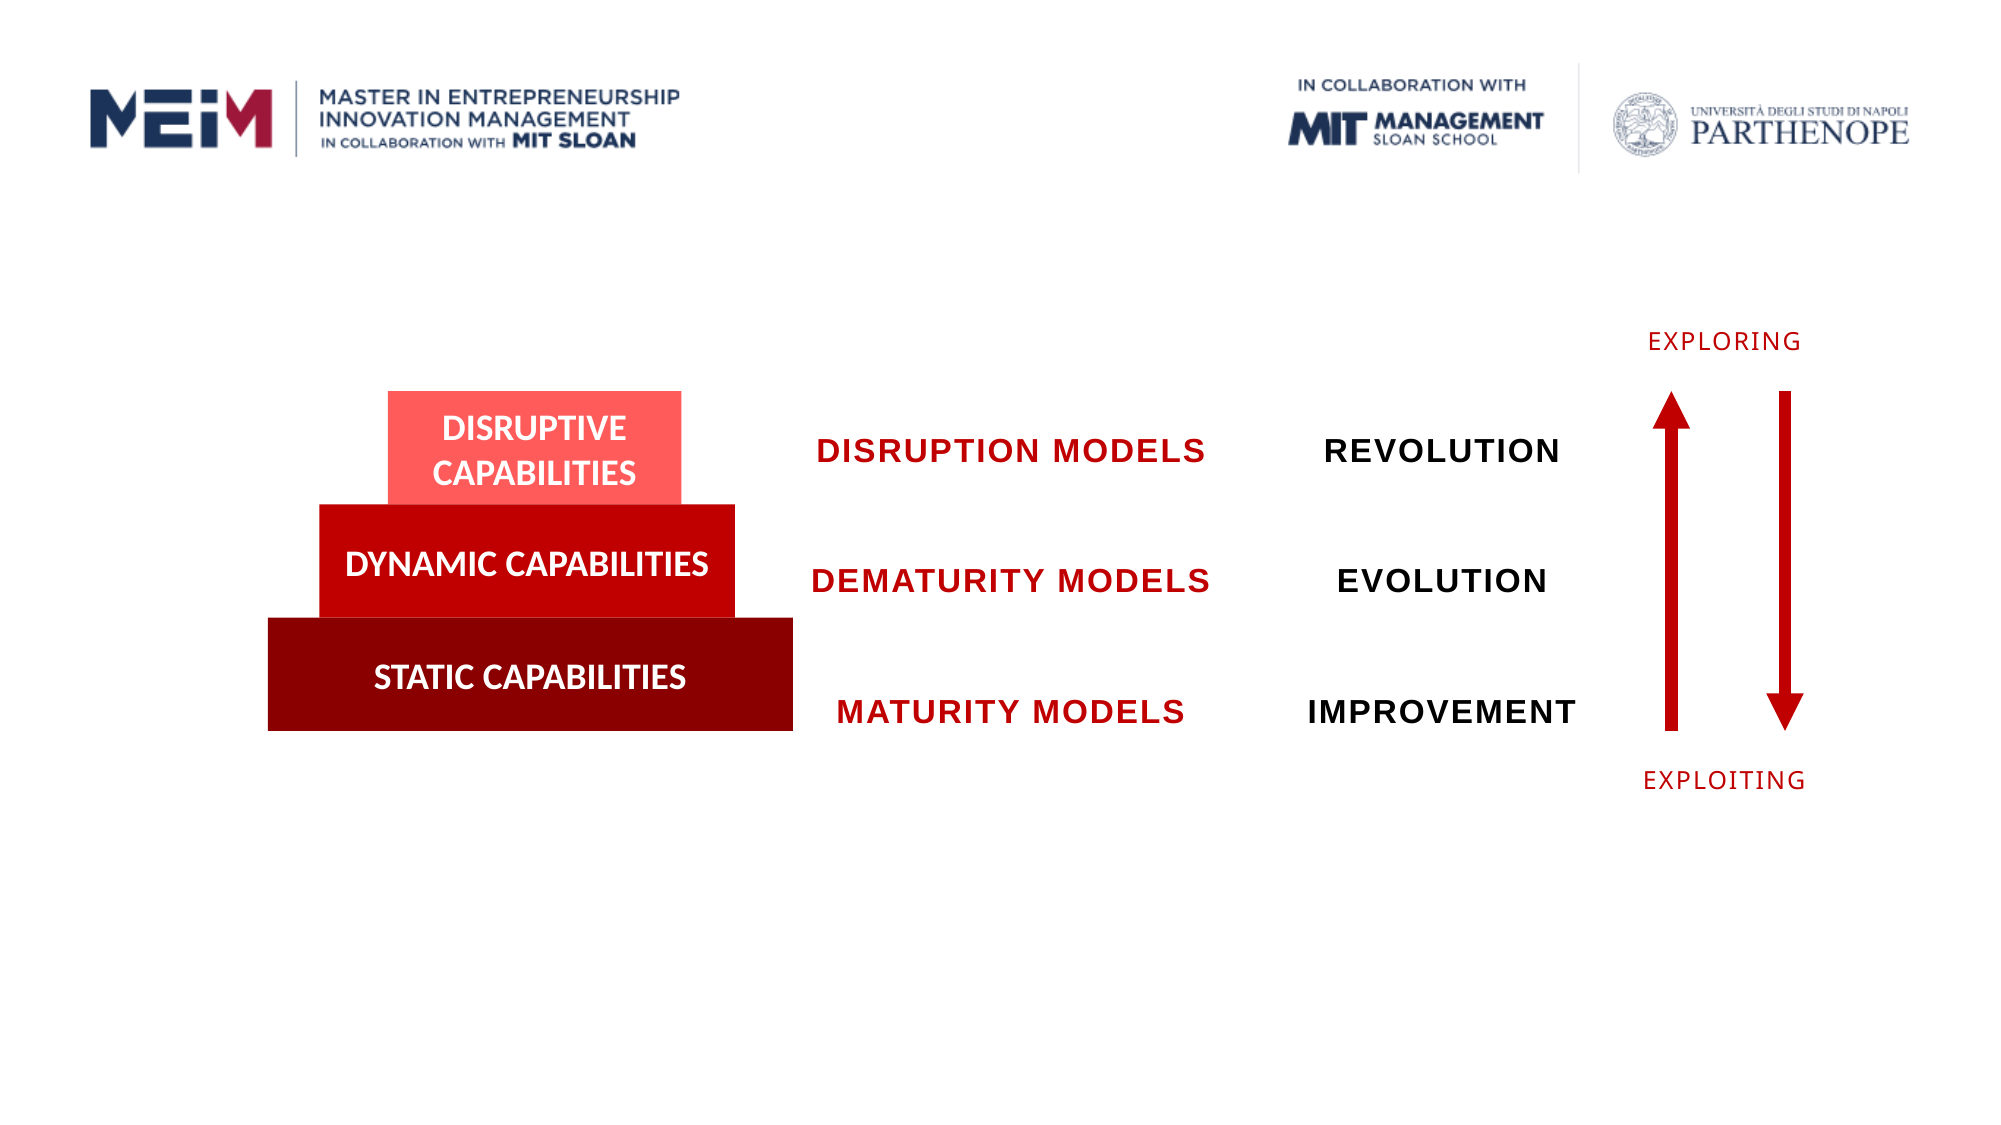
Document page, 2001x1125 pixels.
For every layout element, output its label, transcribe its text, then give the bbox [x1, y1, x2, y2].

text_box DISRUPTIVE CAPABILITIES [387, 390, 682, 503]
text_box EXPLOITING [1628, 742, 1821, 803]
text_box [1289, 401, 1594, 731]
picture [0, 0, 2000, 215]
text_box STATIC CAPABILITIES [267, 617, 794, 732]
text_box EXPLORING [1632, 303, 1817, 363]
text_box DYNAMIC CAPABILITIES [318, 503, 736, 619]
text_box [792, 401, 1230, 731]
